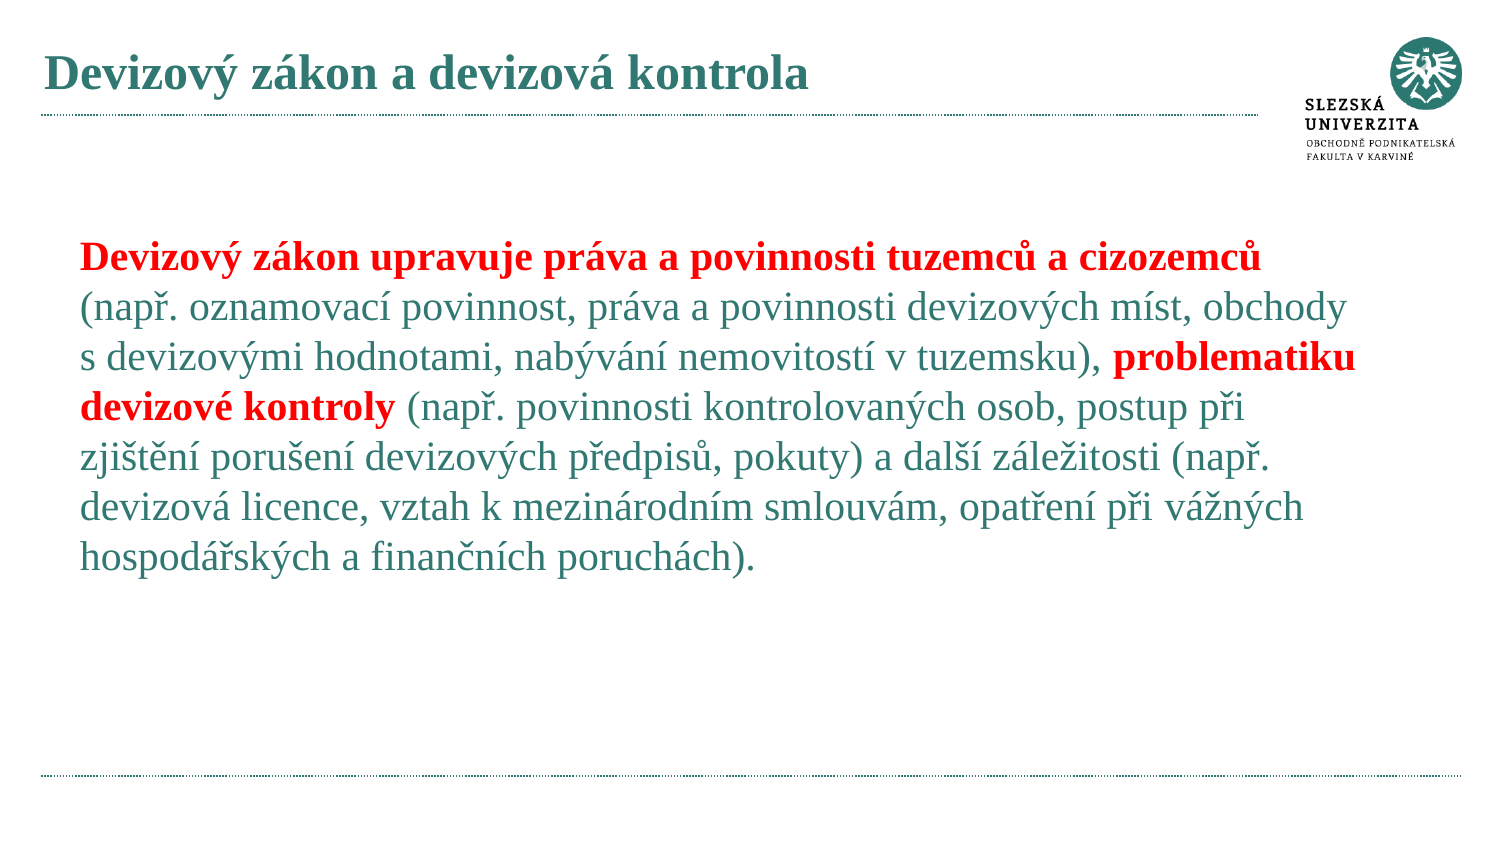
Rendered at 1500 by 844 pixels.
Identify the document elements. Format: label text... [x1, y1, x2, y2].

picture [1305, 37, 1462, 160]
title Devizový zákon a devizová kontrola [29, 32, 892, 116]
text_box Devizový zákon upravuje práva a povinnosti tuzemců a cizozemců (např. oznamovací povinnost, práva a povinnosti devizových míst, obchody s devizovými hodnotami, nabývání nemovitostí v tuzemsku), problematiku devizové kontroly (např. povinnosti kontrolovaných osob, postup při zjištění porušení devizových předpisů, pokuty) a další záležitosti (např. devizová licence, vztah k mezinárodním smlouvám, opatření při vážných hospodářských a finančních poruchách). [64, 221, 1376, 753]
